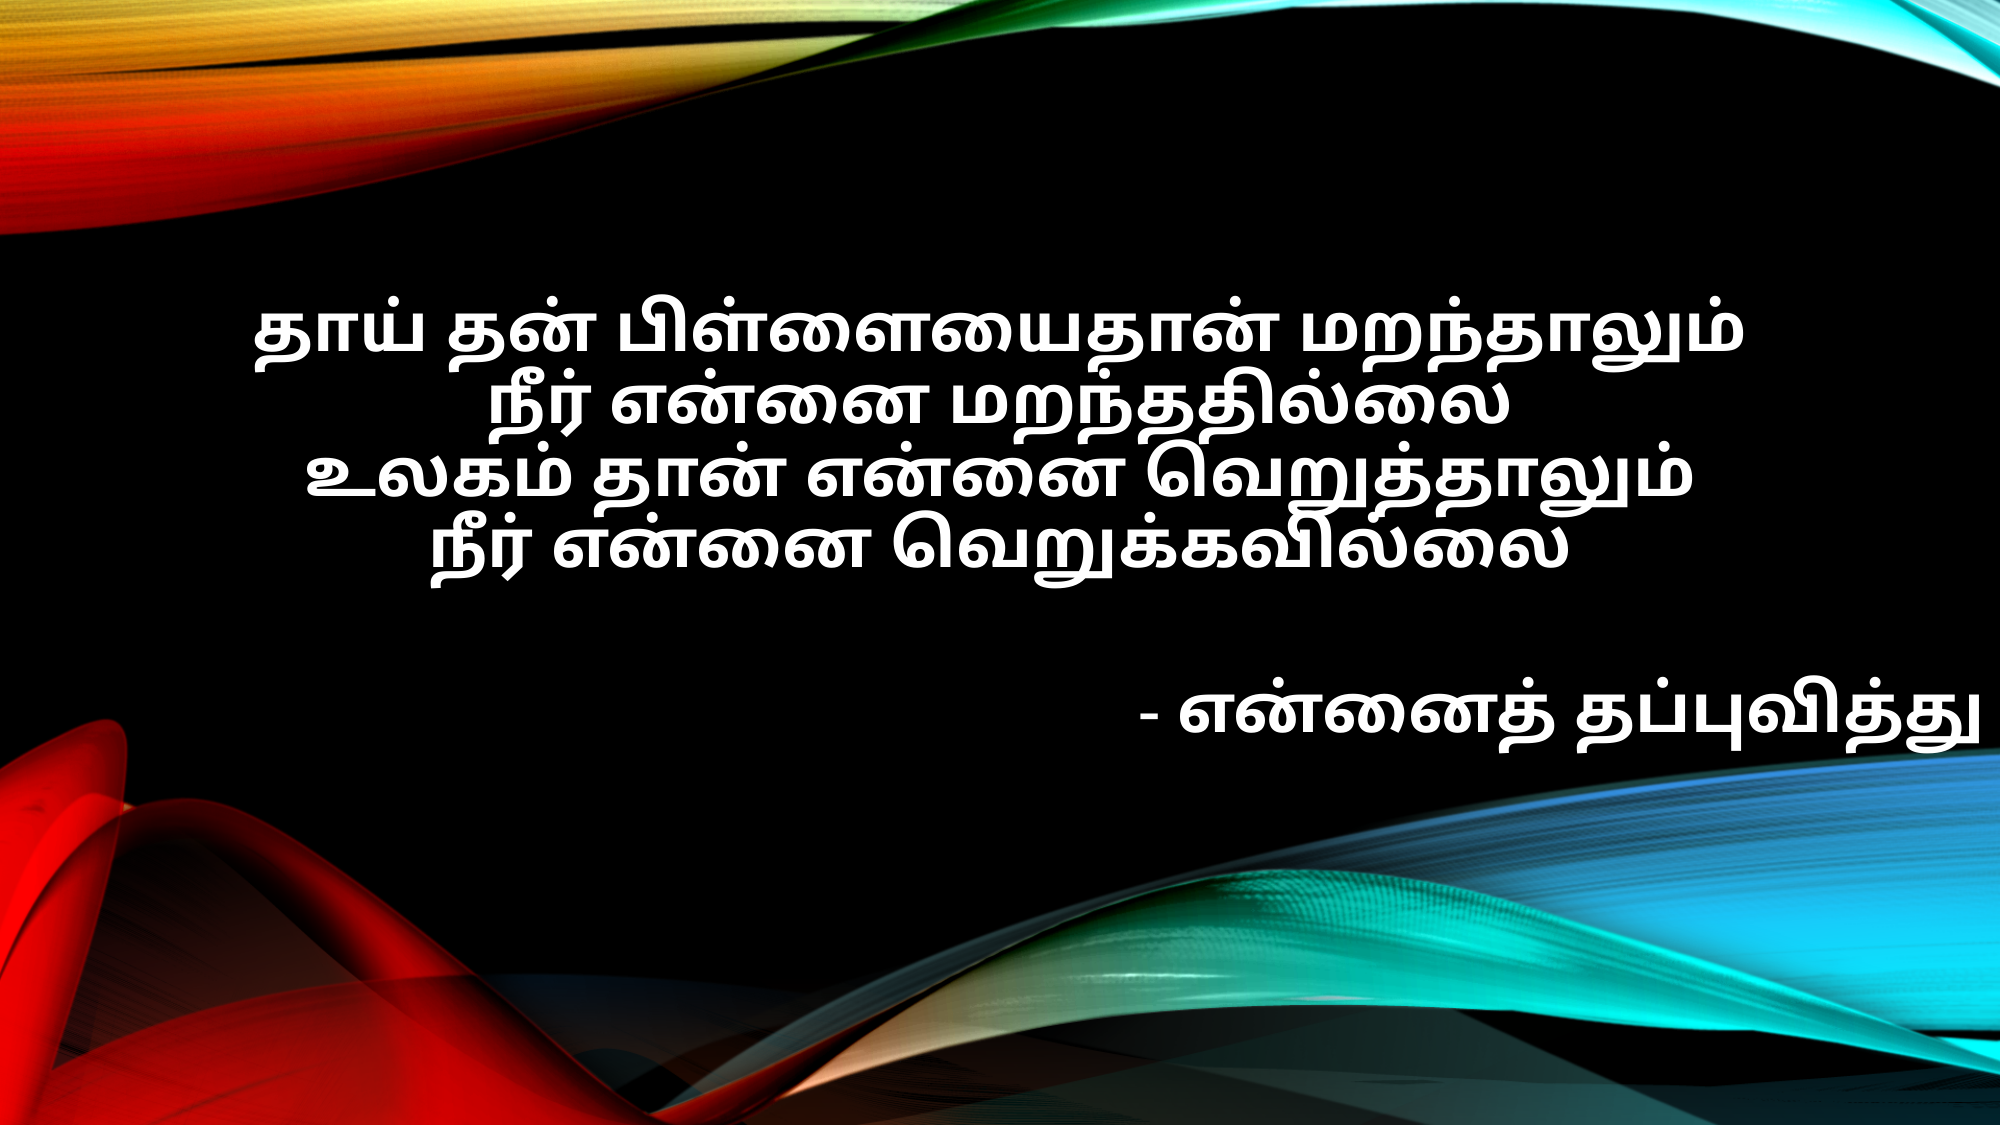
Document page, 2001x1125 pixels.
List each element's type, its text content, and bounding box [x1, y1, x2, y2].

subtitle தாய் தன் பிள்ளையைதான் மறந்தாலும் நீர் என்னை மறந்ததில்லை உலகம் தான் என்னை வெறுத்தாலும் நீர் என்னை வெறுக்கவில்லை - என்னைத் தப்புவித்து [0, 0, 2000, 1125]
